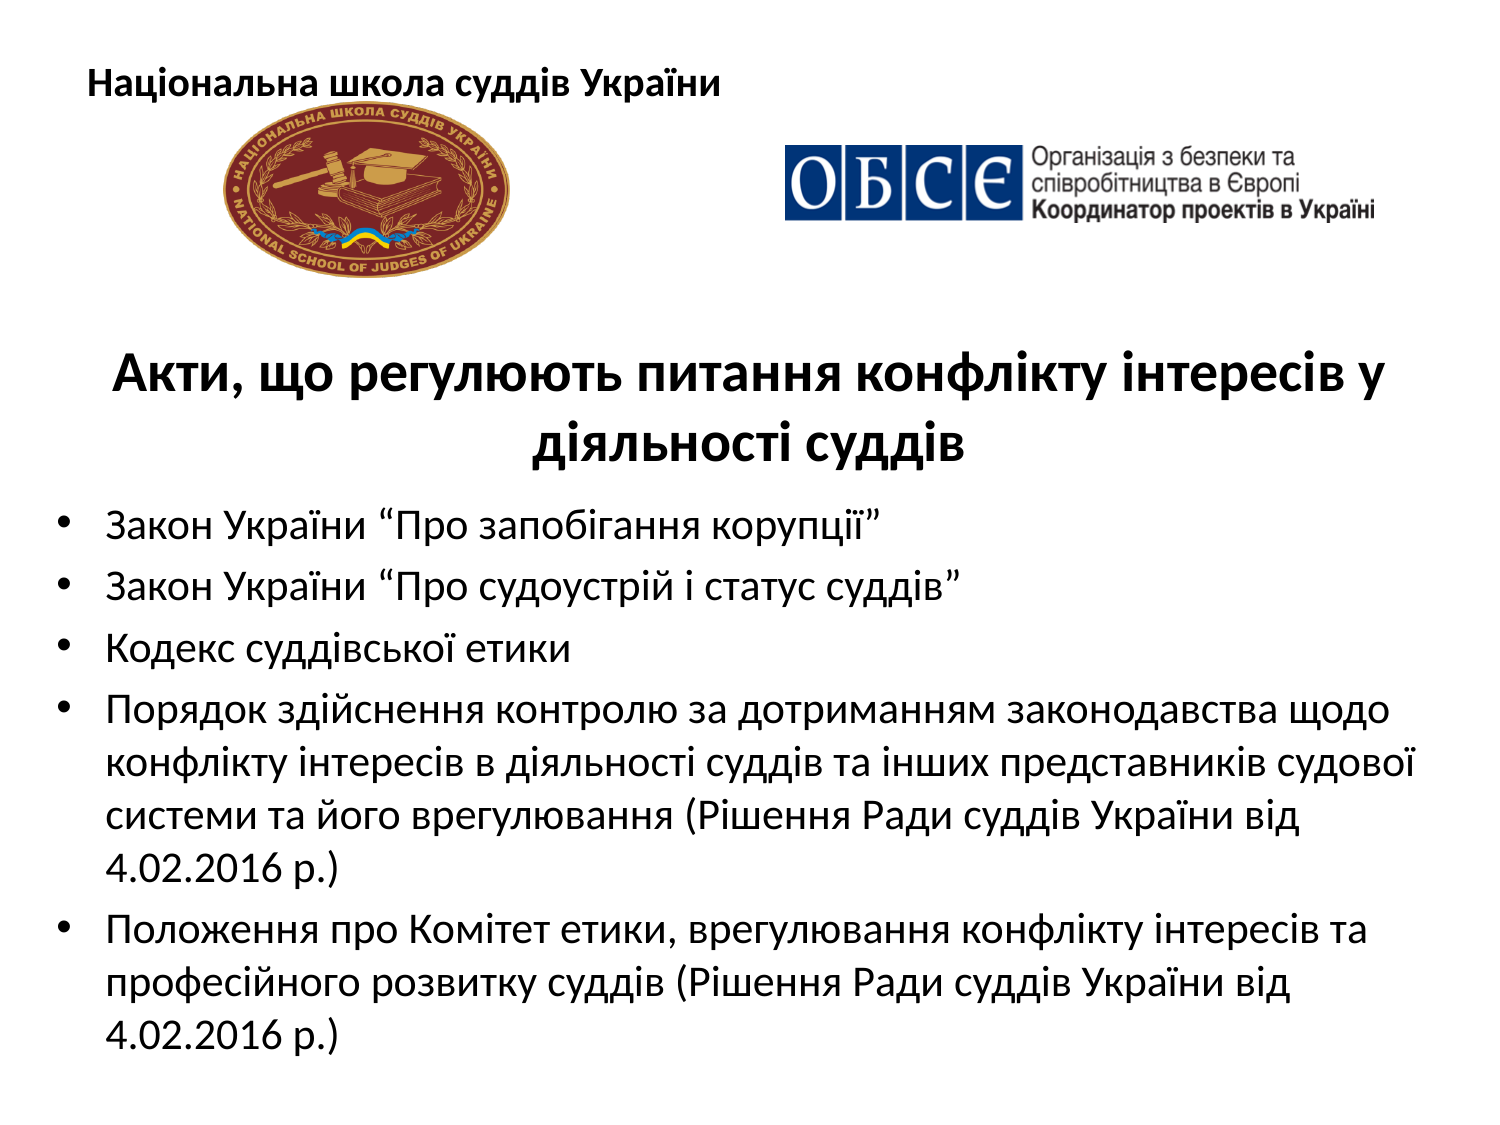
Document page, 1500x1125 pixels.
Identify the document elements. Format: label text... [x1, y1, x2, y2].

picture [785, 145, 1374, 224]
title Національна школа суддів України [29, 42, 1425, 291]
list Акти, що регулюють питання конфлікту інтересів у діяльності суддів Закон України “Про запобігання корупції” Закон України “Про судоустрій і статус суддів” Кодекс суддівської етики Порядок здійснення контролю за дотриманням законодавства щодо конфлікту інтересів в діяльності суддів та інших представників судової системи та його врегулювання (Рішення Ради суддів України від 4.02.2016 р.) Положення про Комітет етики, врегулювання конфлікту інтересів та професійного розвитку суддів (Рішення Ради суддів України від 4.02.2016 р.) [41, 302, 1459, 1071]
picture [223, 101, 510, 279]
